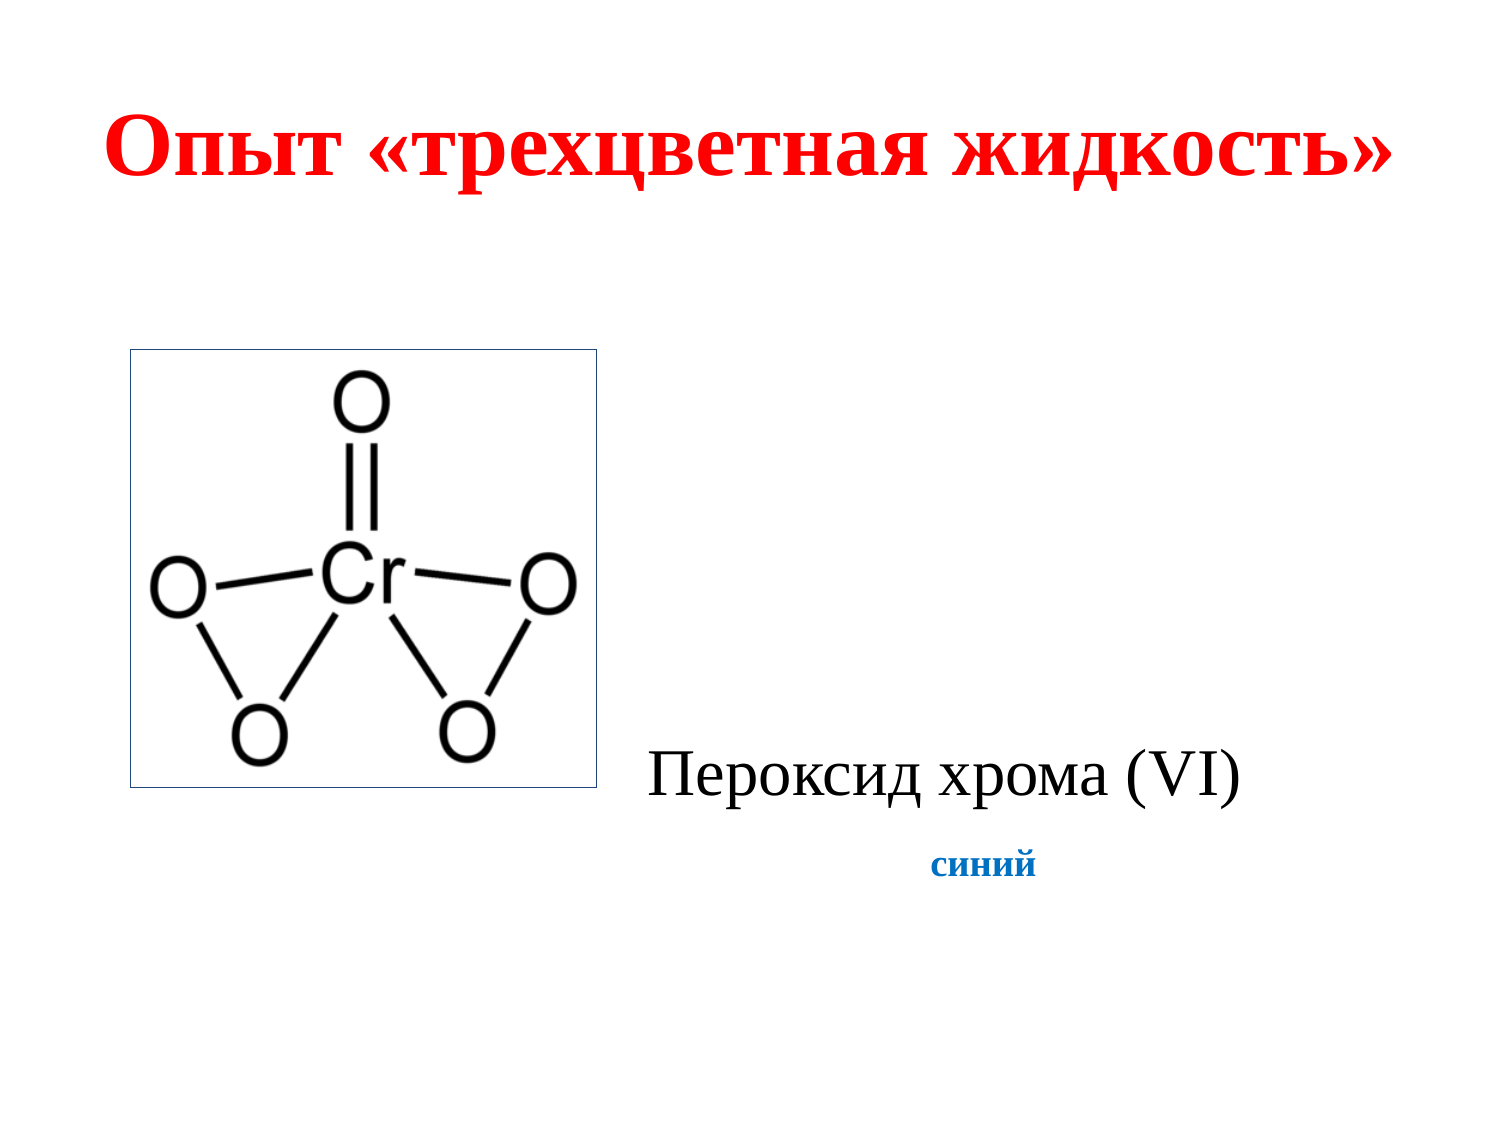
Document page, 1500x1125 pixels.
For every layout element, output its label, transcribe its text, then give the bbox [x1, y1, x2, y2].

picture [130, 349, 597, 788]
title Опыт «трехцветная жидкость» [75, 45, 1425, 233]
list Пероксид хрома (VI) синий [75, 262, 1483, 1005]
